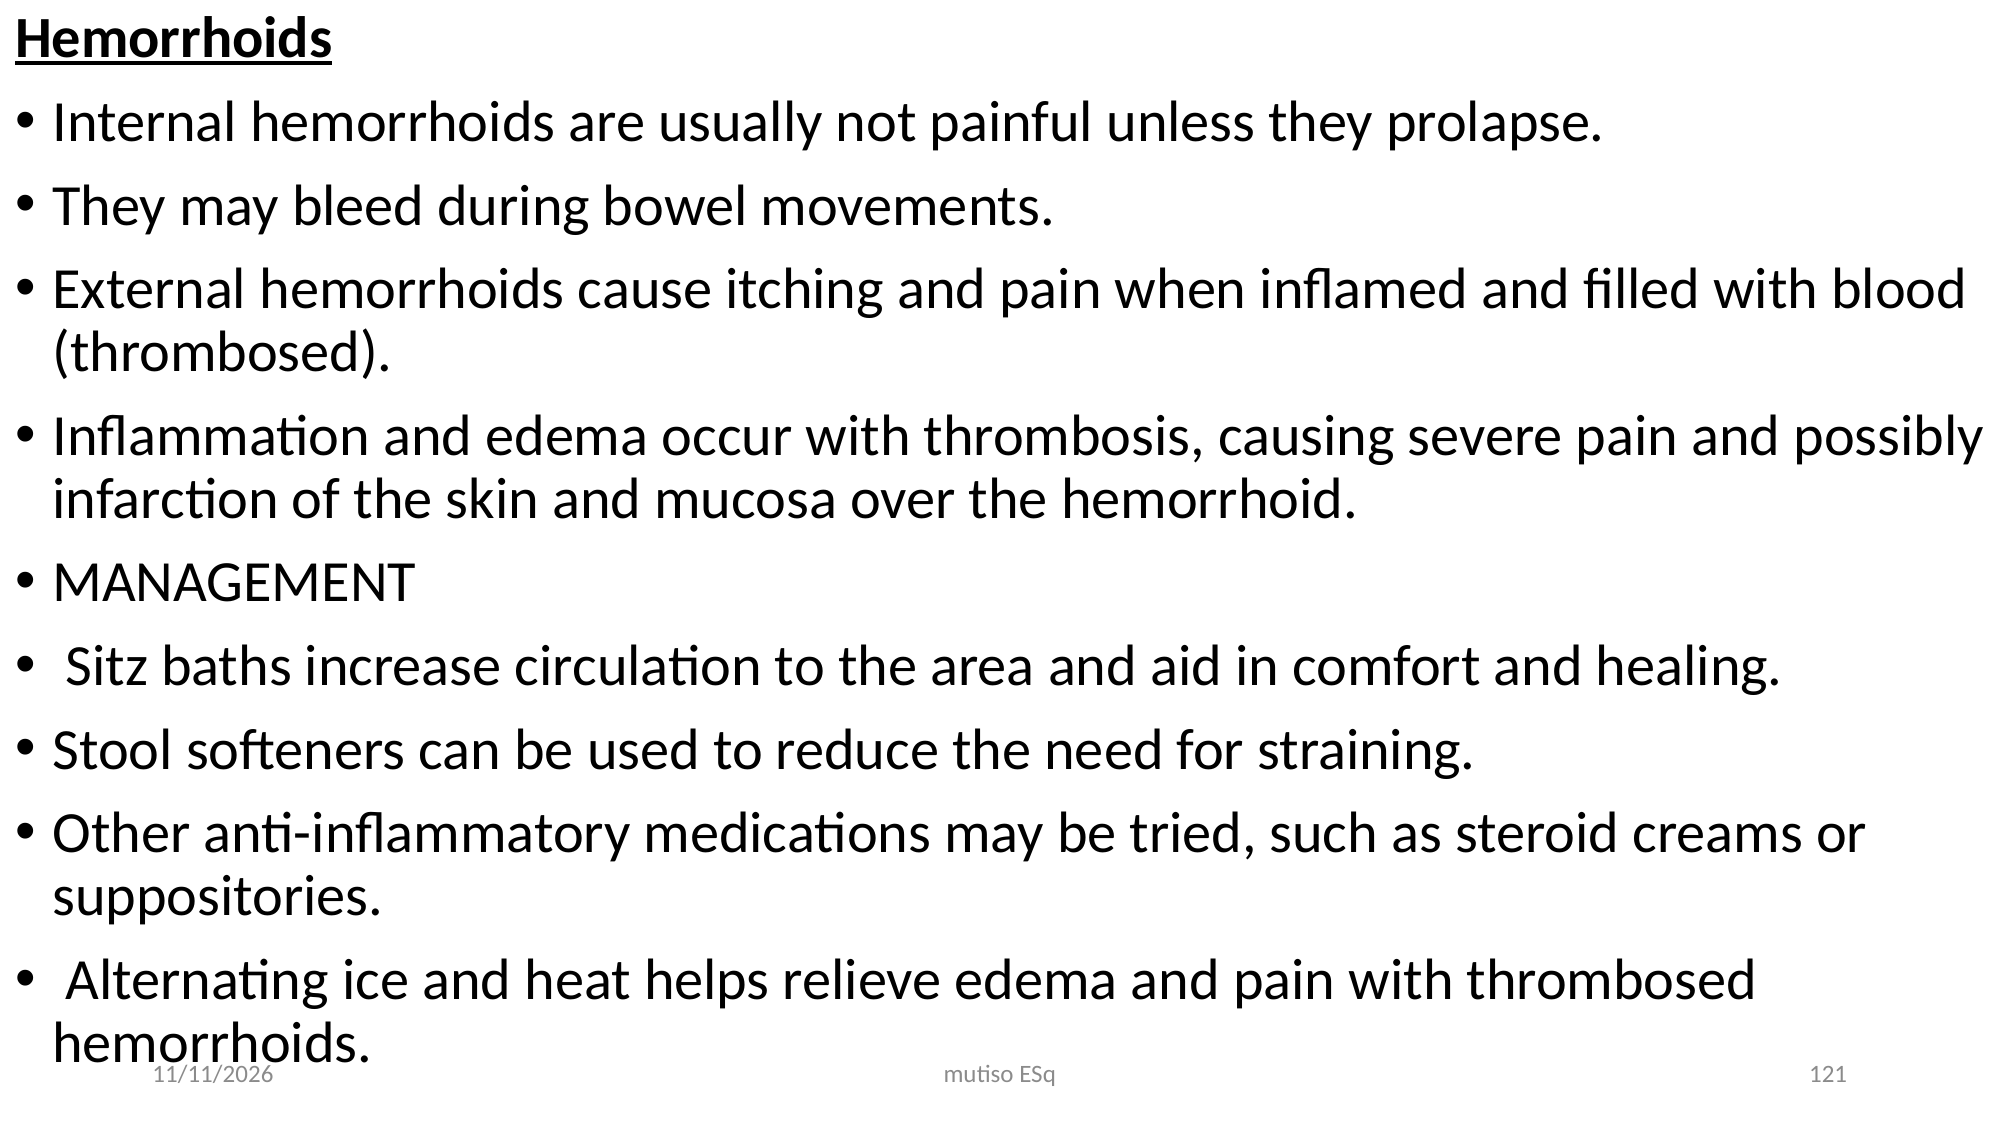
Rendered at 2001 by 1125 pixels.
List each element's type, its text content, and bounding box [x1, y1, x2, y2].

slide_number 121 [1412, 1042, 1863, 1103]
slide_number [137, 1042, 588, 1103]
list Hemorrhoids Internal hemorrhoids are usually not painful unless they prolapse. They may bleed during bowel movements. External hemorrhoids cause itching and pain when inflamed and filled with blood (thrombosed). Inflammation and edema occur with thrombosis, causing severe pain and possibly infarction of the skin and mucosa over the hemorrhoid. MANAGEMENT Sitz baths increase circulation to the area and aid in comfort and healing. Stool softeners can be used to reduce the need for straining. Other anti-inflammatory medications may be tried, such as steroid creams or suppositories. Alternating ice and heat helps relieve edema and pain with thrombosed hemorrhoids. [0, 0, 2000, 1125]
footer mutiso ESq [662, 1042, 1338, 1103]
